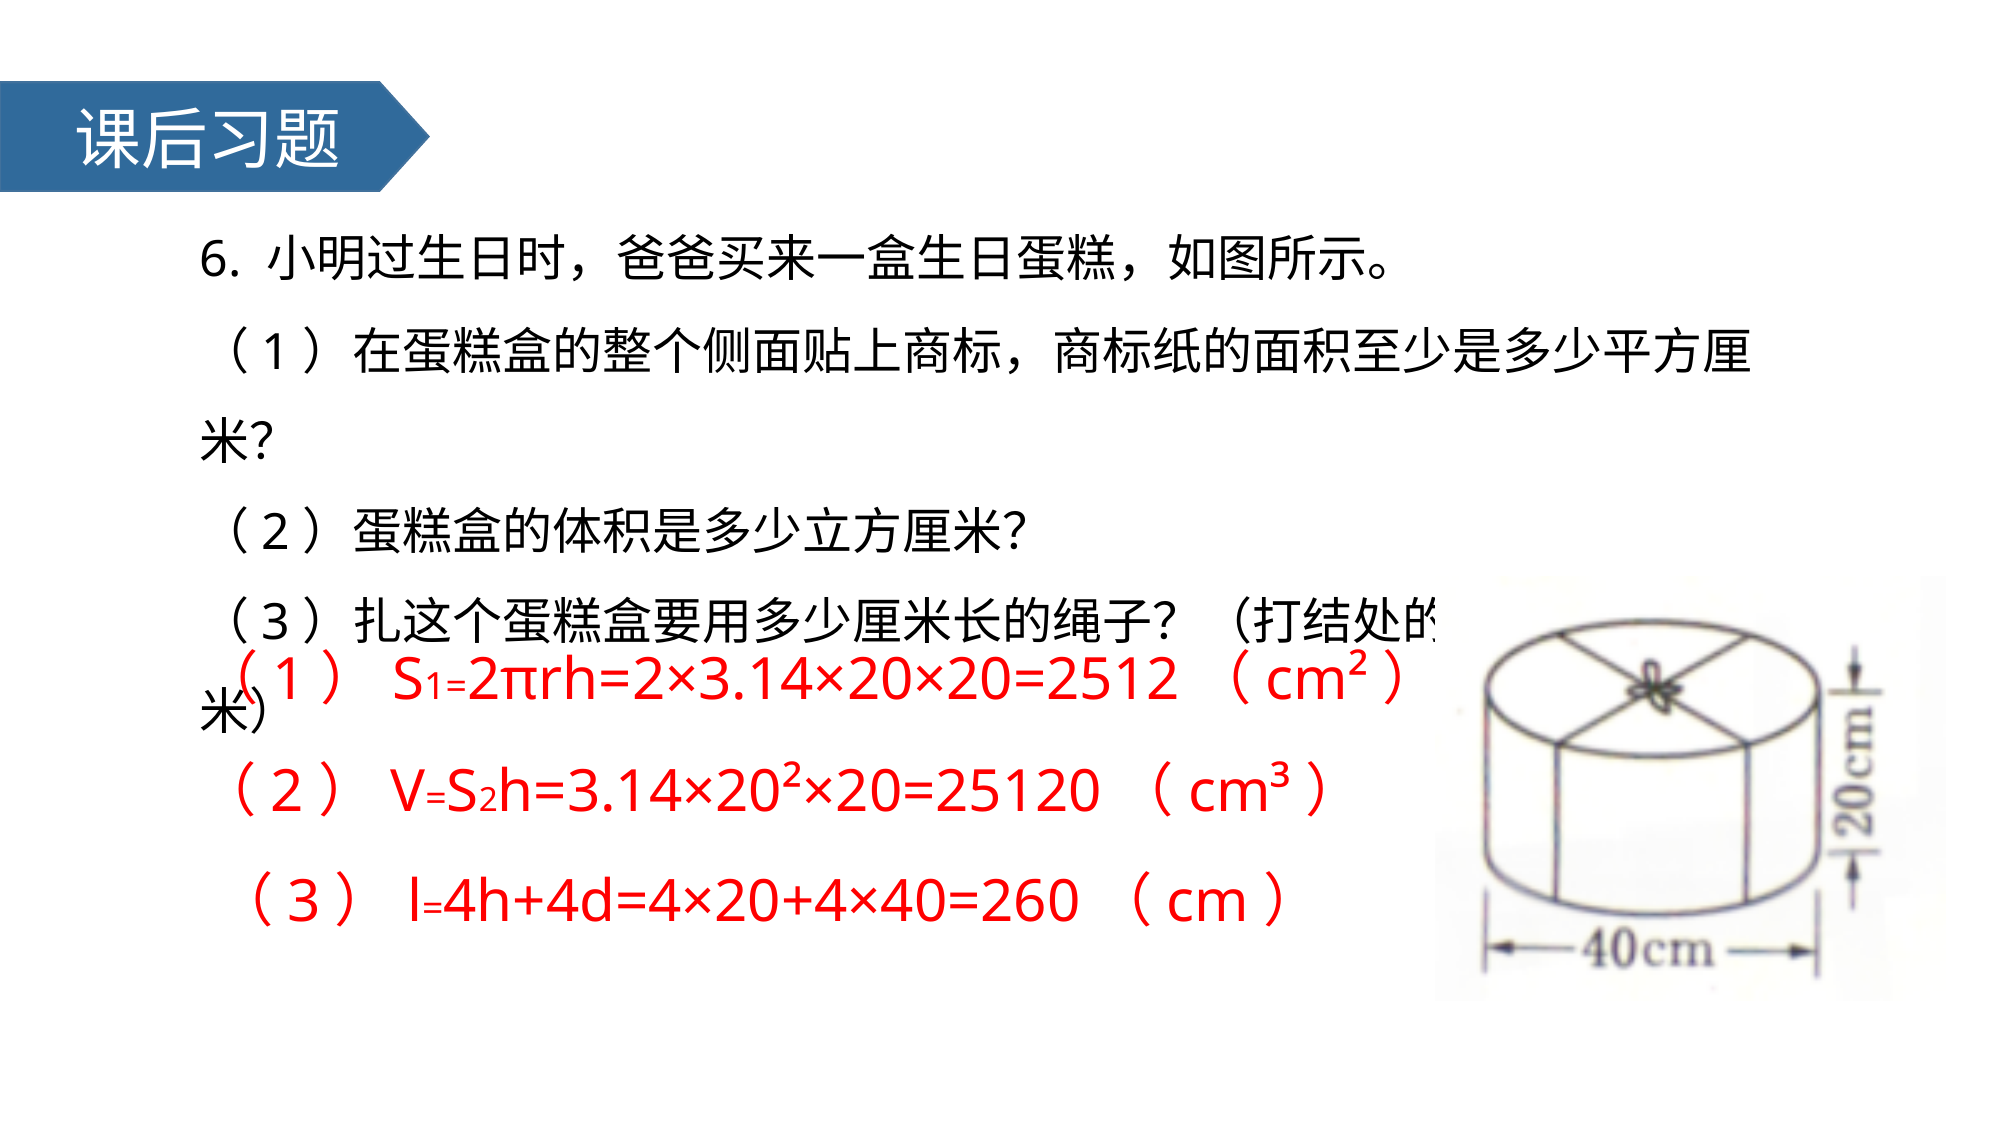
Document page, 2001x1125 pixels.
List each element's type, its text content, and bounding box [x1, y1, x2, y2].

text_box （2）V=S2h=3.14×20²×20=25120（cm³） [183, 745, 1378, 831]
text_box （3）l=4h+4d=4×20+4×40=260（cm） [200, 855, 1337, 941]
picture [1435, 576, 1946, 1001]
text_box （1）在蛋糕盒的整个侧面贴上商标，商标纸的面积至少是多少平方厘米？ （2）蛋糕盒的体积是多少立方厘米？ （3）扎这个蛋糕盒要用多少厘米长的绳子？（打结处的绳子长20厘米） [184, 281, 1811, 747]
text_box 6. 小明过生日时，爸爸买来一盒生日蛋糕，如图所示。 [184, 188, 1818, 294]
text_box （1）S1=2πrh=2×3.14×20×20=2512（cm²） [185, 634, 1435, 719]
text_box 课后习题 [0, 82, 429, 191]
